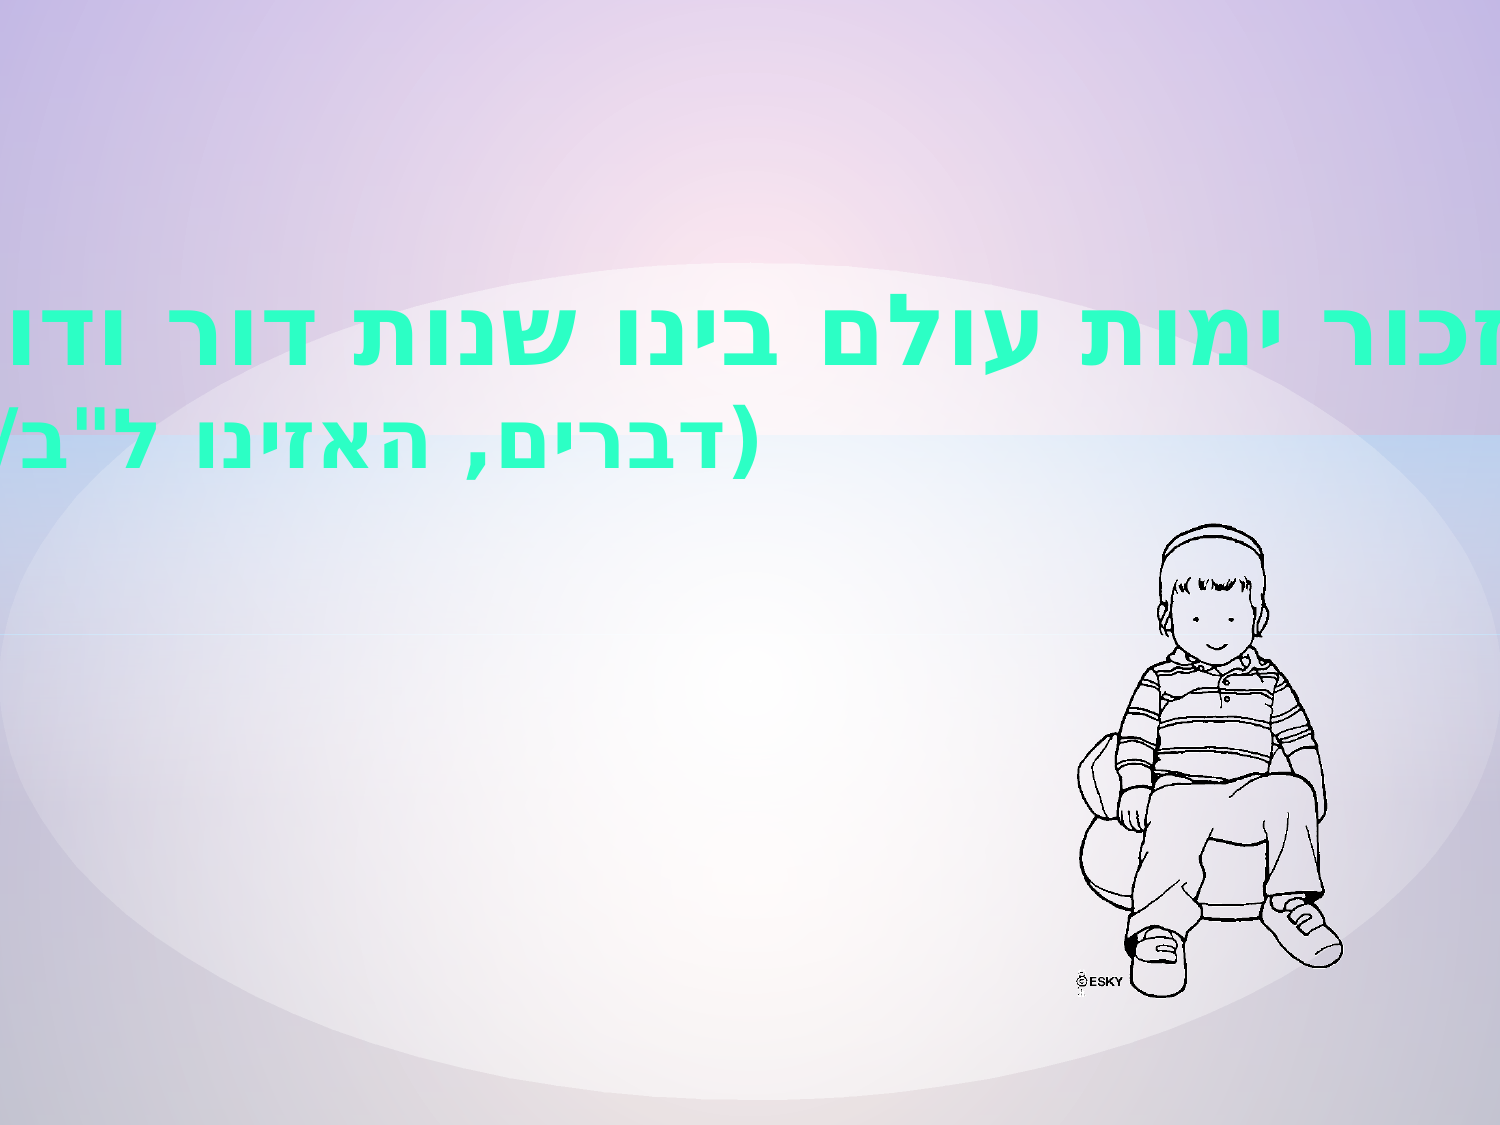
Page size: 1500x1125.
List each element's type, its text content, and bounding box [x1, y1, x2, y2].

picture [1068, 515, 1351, 1004]
text_box "זכור ימות עולם בינו שנות דור ודור" (דברים, האזינו ל"ב/ז') [0, 257, 1500, 493]
